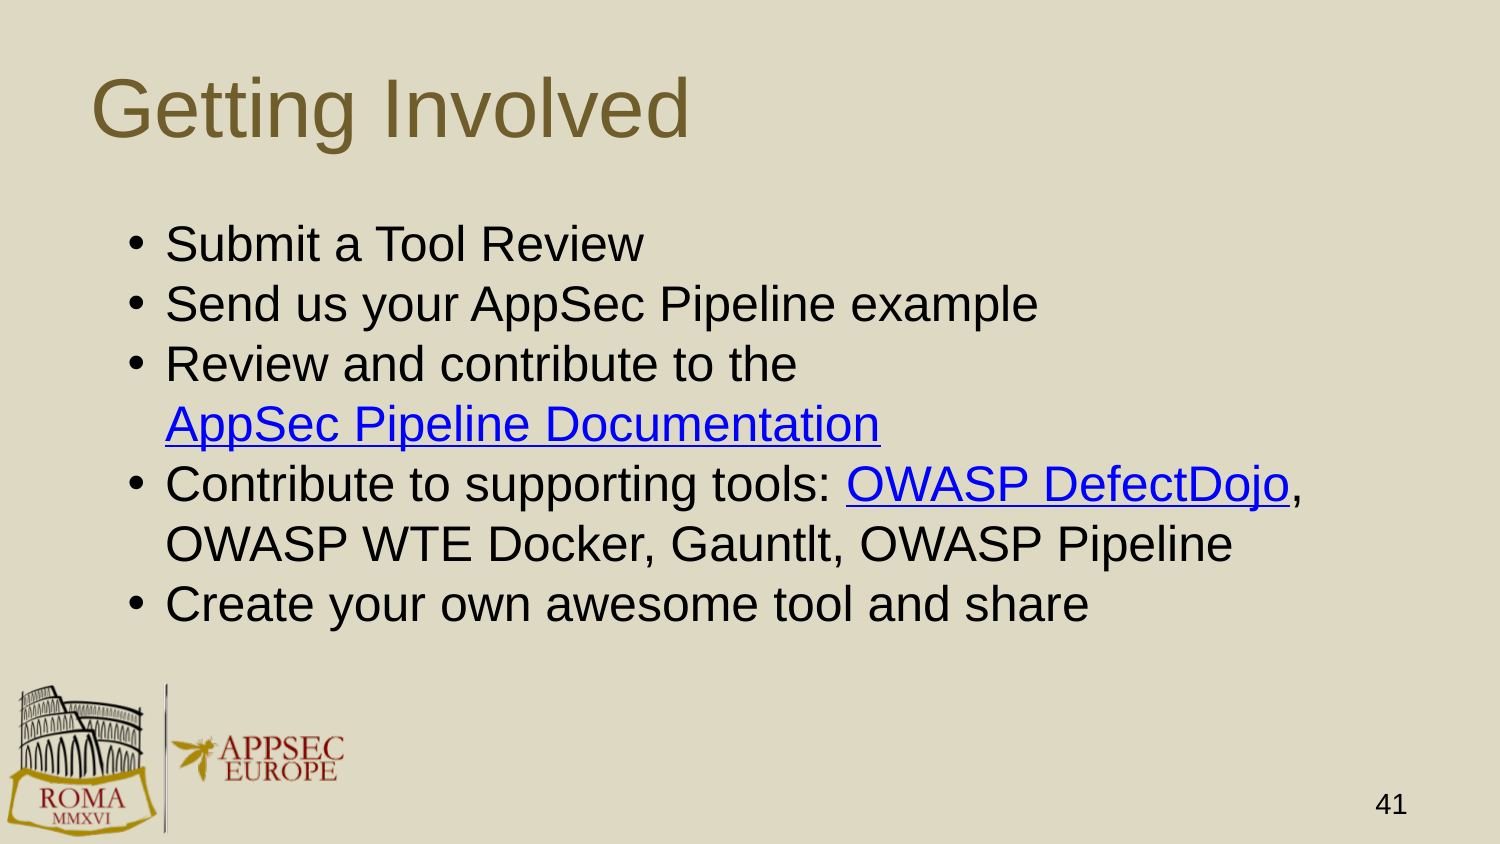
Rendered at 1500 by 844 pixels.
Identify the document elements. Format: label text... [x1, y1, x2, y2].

slide_number 41 [1360, 777, 1490, 823]
list Submit a Tool Review Send us your AppSec Pipeline example Review and contribute to the AppSec Pipeline Documentation Contribute to supporting tools: OWASP DefectDojo, OWASP WTE Docker, Gauntlt, OWASP Pipeline Create your own awesome tool and share [75, 196, 1425, 705]
title Getting Involved [75, 33, 1425, 175]
picture [0, 621, 370, 844]
